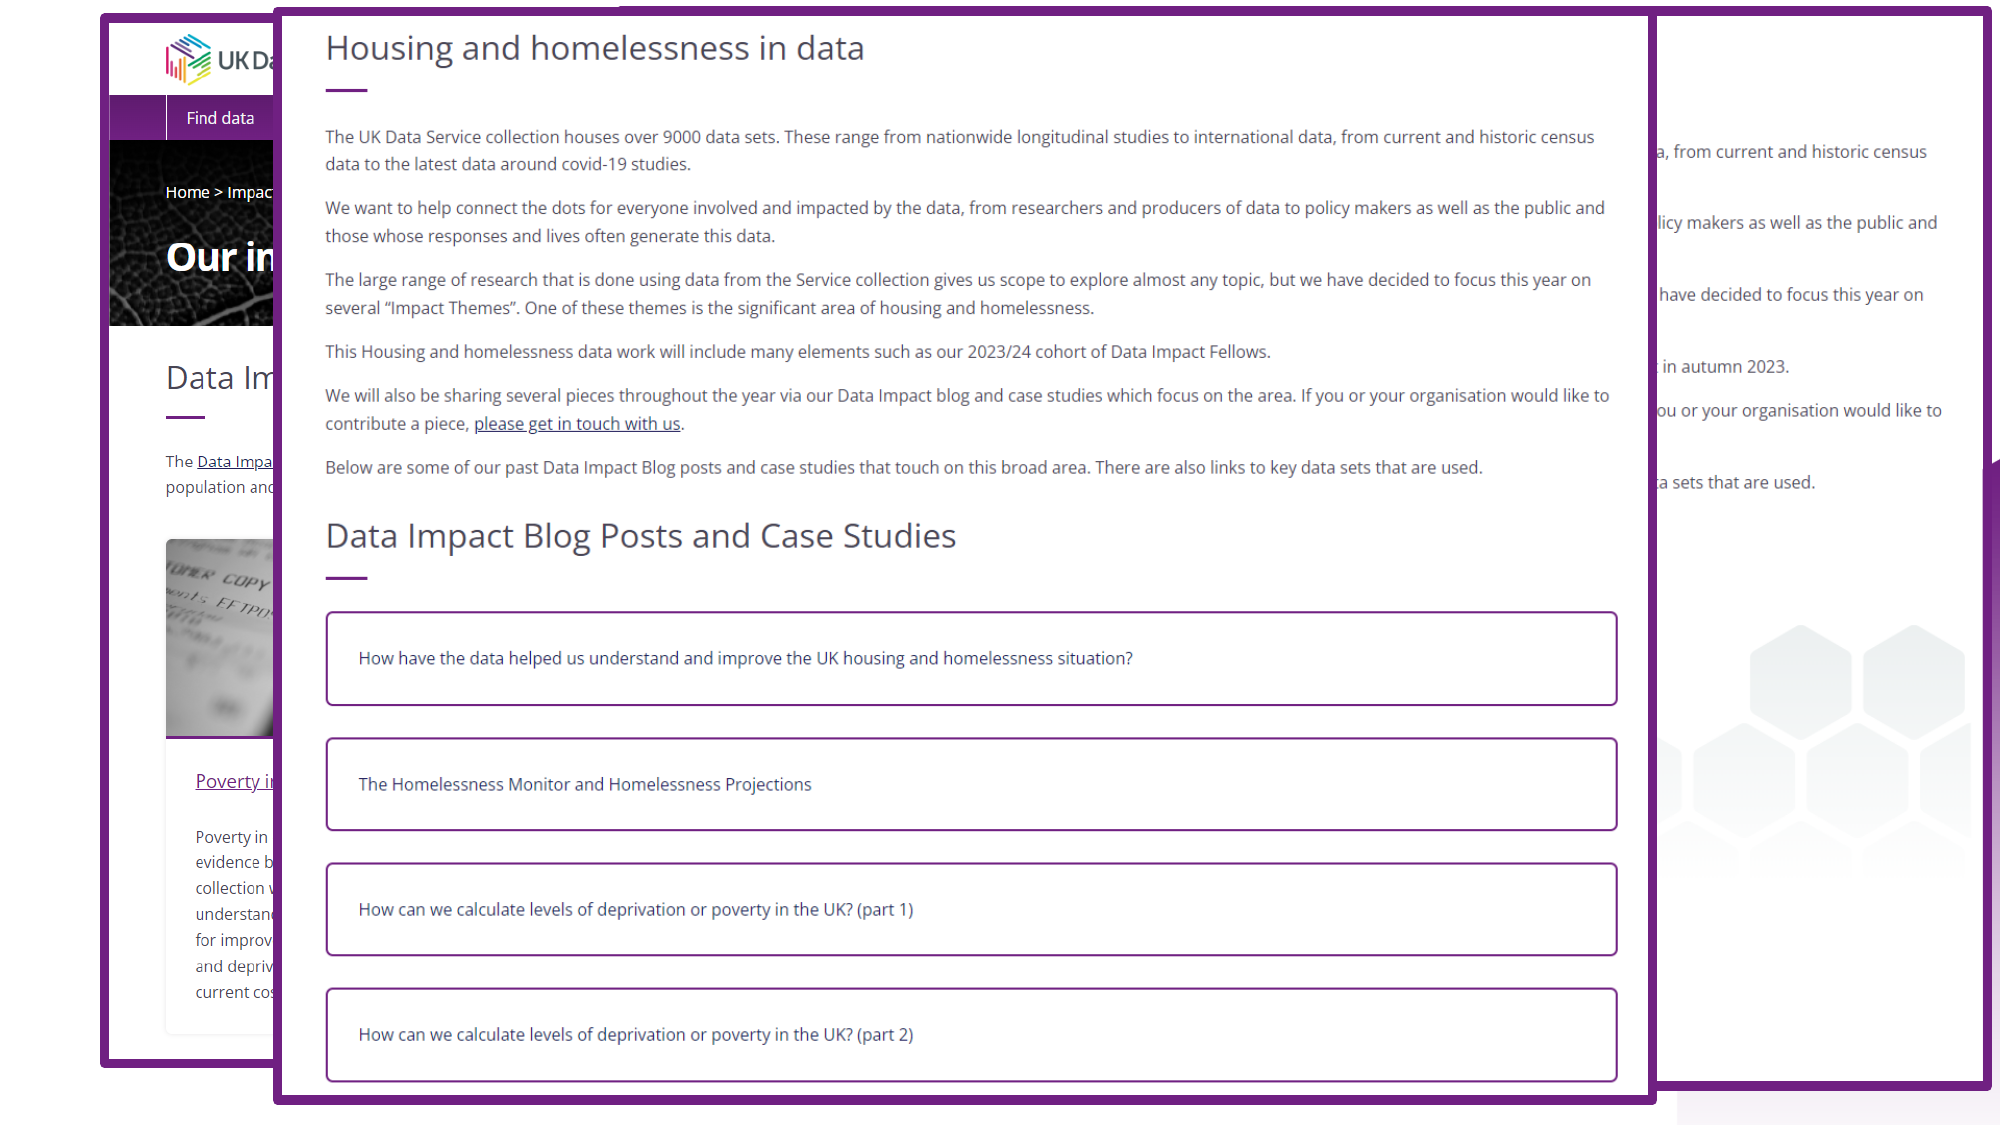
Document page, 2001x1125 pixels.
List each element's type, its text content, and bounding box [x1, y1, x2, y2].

picture [1166, 200, 2000, 1125]
slide_number 16 [1657, 1091, 1863, 1103]
picture [109, 15, 1983, 1096]
